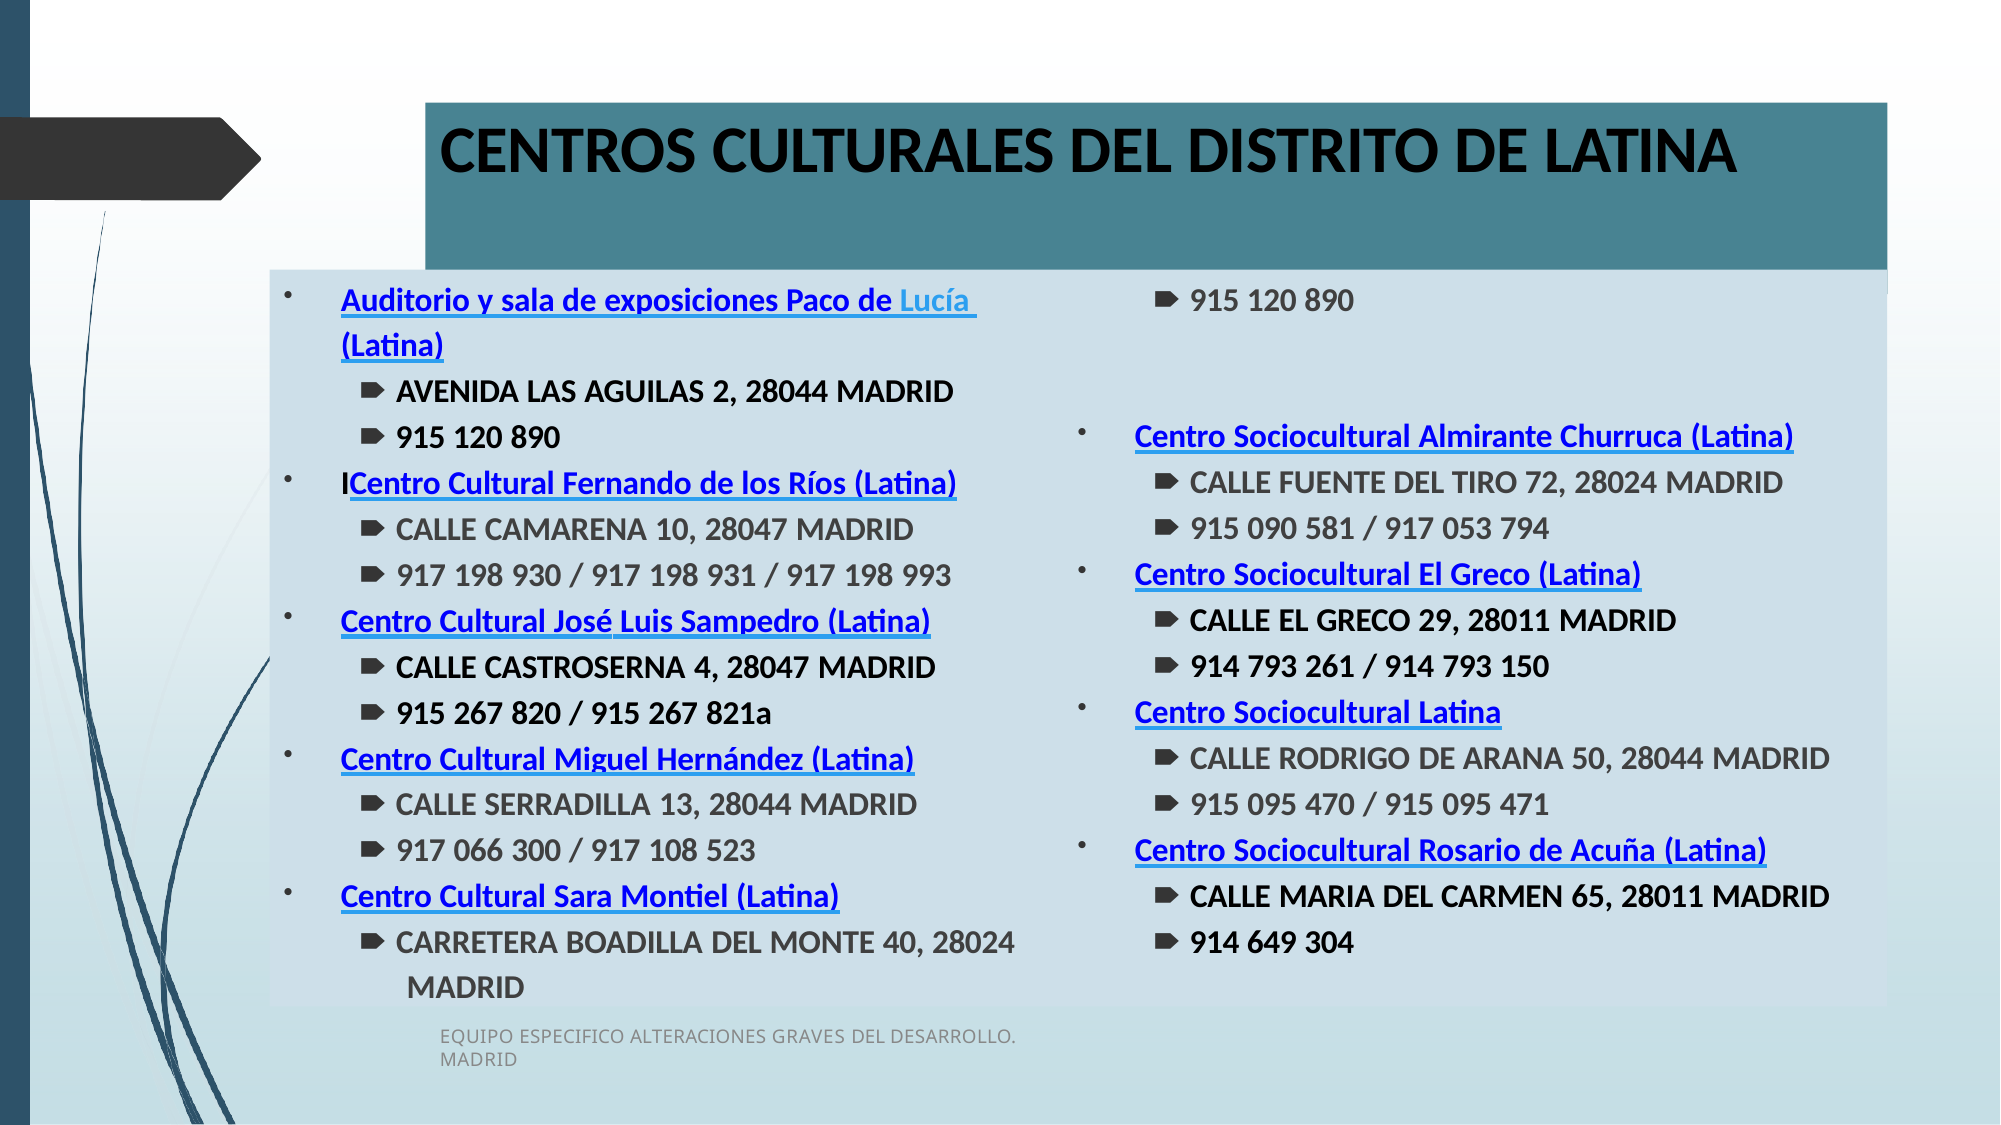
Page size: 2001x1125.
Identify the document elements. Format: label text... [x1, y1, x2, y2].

title CENTROS CULTURALES DEL DISTRITO DE LATINA [425, 102, 1888, 269]
text_box EQUIPO ESPECIFICO ALTERACIONES GRAVES DEL DESARROLLO. MADRID [437, 1022, 1091, 1070]
text_box [269, 269, 1888, 1007]
picture [30, 0, 2000, 1125]
list 🠶 915 120 890 Centro Sociocultural Almirante Churruca (Latina) 🠶 CALLE FUENTE DEL TIRO 72, 28024 MADRID 🠶 915 090 581 / 917 053 794 Centro Sociocultural El Greco (Latina) 🠶 CALLE EL GRECO 29, 28011 MADRID 🠶 914 793 261 / 914 793 150 Centro Sociocultural Latina 🠶 CALLE RODRIGO DE ARANA 50, 28044 MADRID 🠶 915 095 470 / 915 095 471 Centro Sociocultural Rosario de Acuña (Latina) 🠶 CALLE MARIA DEL CARMEN 65, 28011 MADRID 🠶 914 649 304 [1076, 276, 1849, 960]
text_box Auditorio y sala de exposiciones Paco de Lucía (Latina) 🠶 AVENIDA LAS AGUILAS 2, 28044 MADRID 🠶 915 120 890 ICentro Cultural Fernando de los Ríos (Latina) 🠶 CALLE CAMARENA 10, 28047 MADRID 🠶 917 198 930 / 917 198 931 / 917 198 993 Centro Cultural José Luis Sampedro (Latina) 🠶 CALLE CASTROSERNA 4, 28047 MADRID 🠶 915 267 820 / 915 267 821a Centro Cultural Miguel Hernández (Latina) 🠶 CALLE SERRADILLA 13, 28044 MADRID 🠶 917 066 300 / 917 108 523 Centro Cultural Sara Montiel (Latina) 🠶 CARRETERA BOADILLA DEL MONTE 40, 28024 MADRID [282, 270, 1033, 1006]
